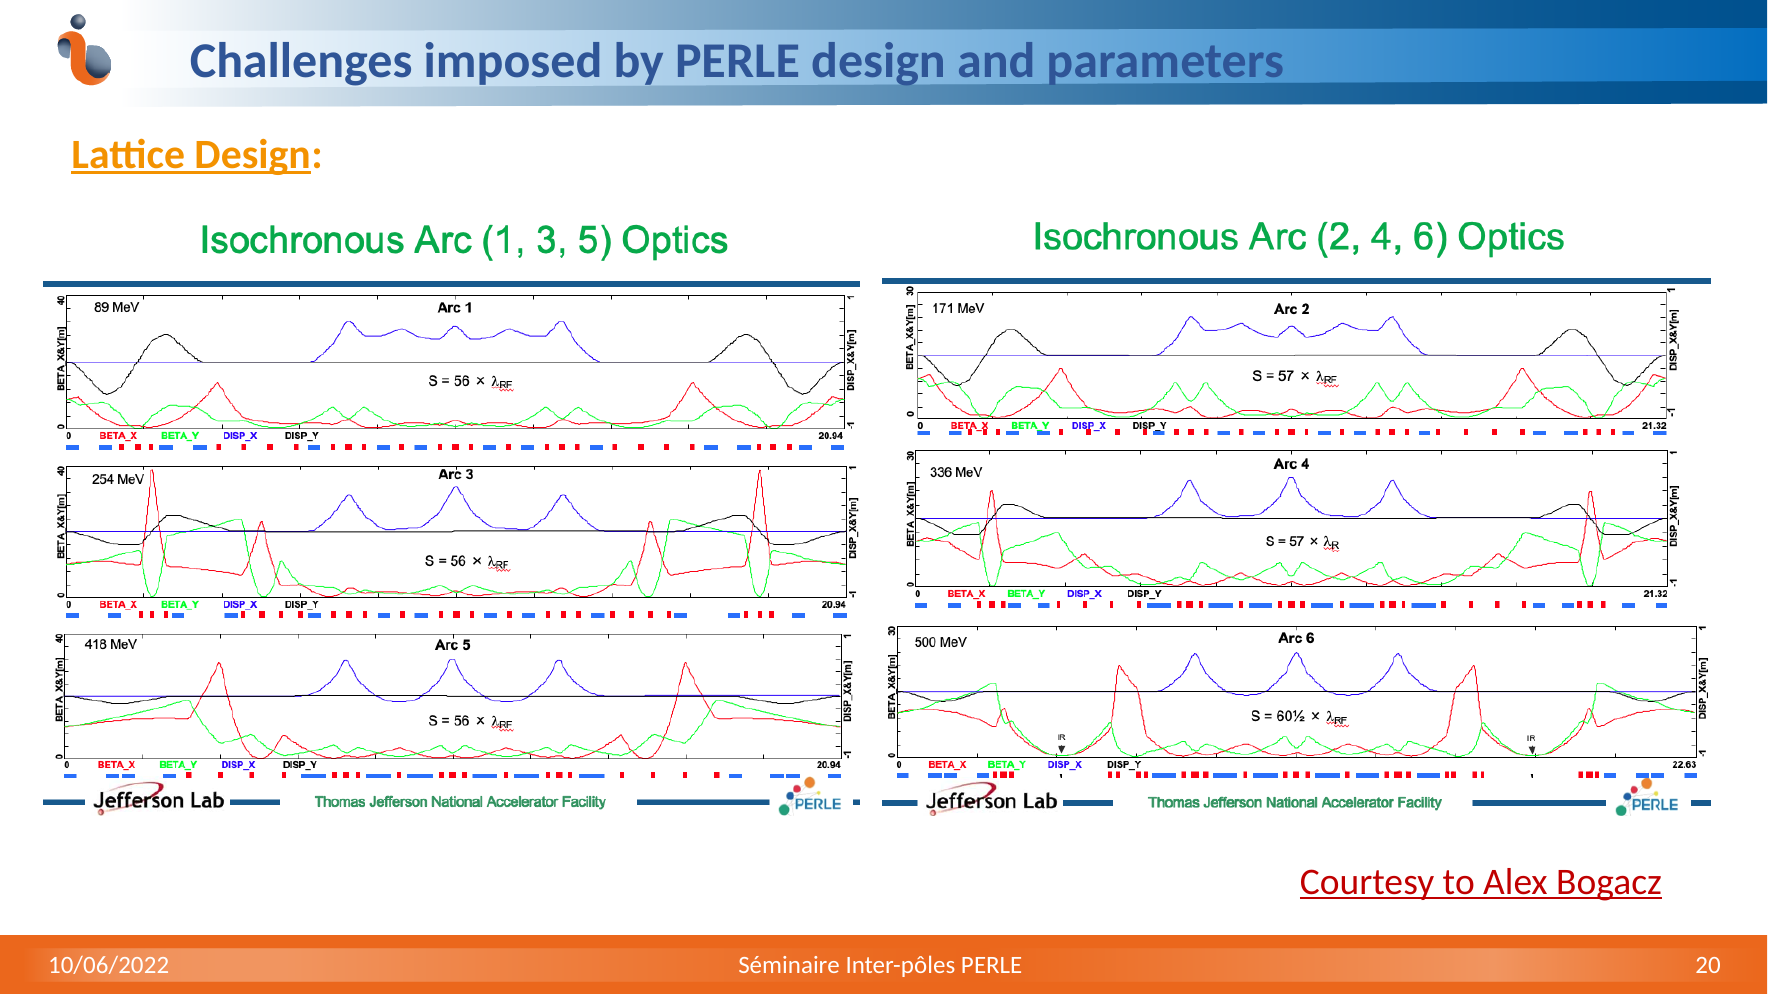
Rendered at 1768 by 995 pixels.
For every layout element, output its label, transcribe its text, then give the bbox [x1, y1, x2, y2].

text_box Lattice Design: [56, 118, 813, 184]
title Challenges imposed by PERLE design and parameters [174, 24, 1351, 98]
text_box Courtesy to Alex Bogacz [1285, 849, 1711, 910]
picture [0, 0, 1768, 994]
footer Séminaire Inter-pôles PERLE [481, 937, 1286, 991]
slide_number 20 [1338, 937, 1736, 991]
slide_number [33, 937, 429, 991]
